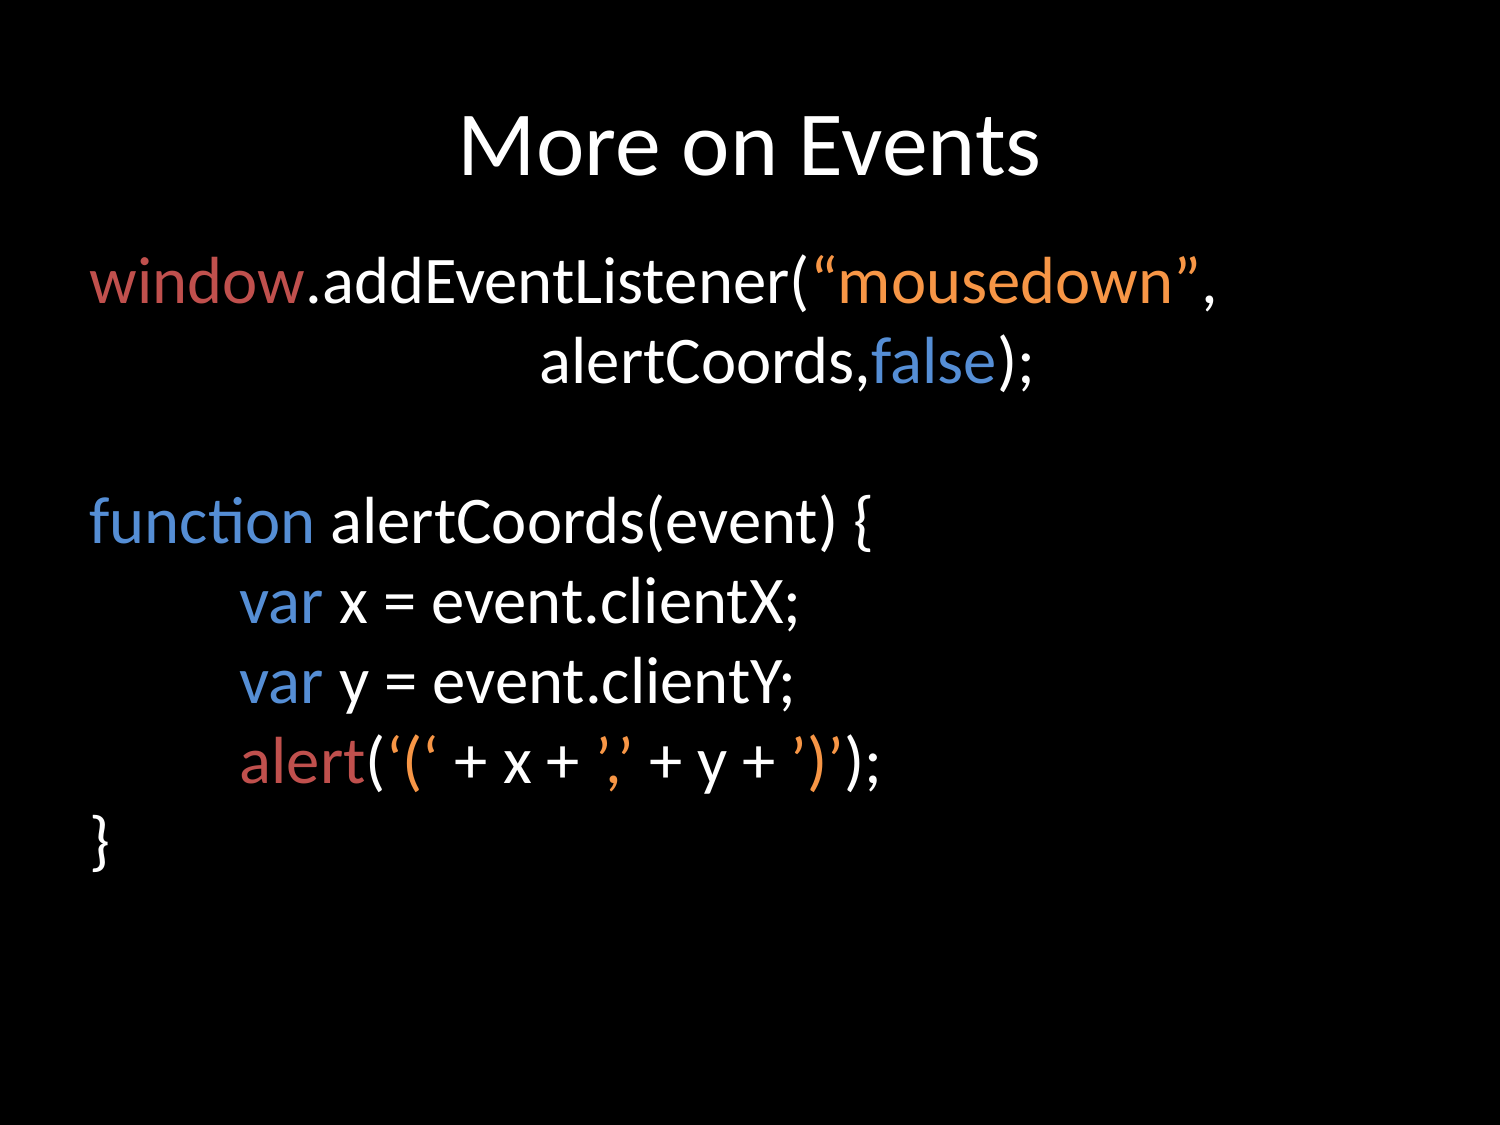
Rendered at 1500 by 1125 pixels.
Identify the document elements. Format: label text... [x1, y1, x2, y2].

title More on Events [75, 45, 1425, 229]
text_box window.addEventListener(“mousedown”, alertCoords,false); function alertCoords(event) { var x = event.clientX; var y = event.clientY; alert(‘(‘ + x + ’,’ + y + ’)’); } [74, 229, 1425, 884]
